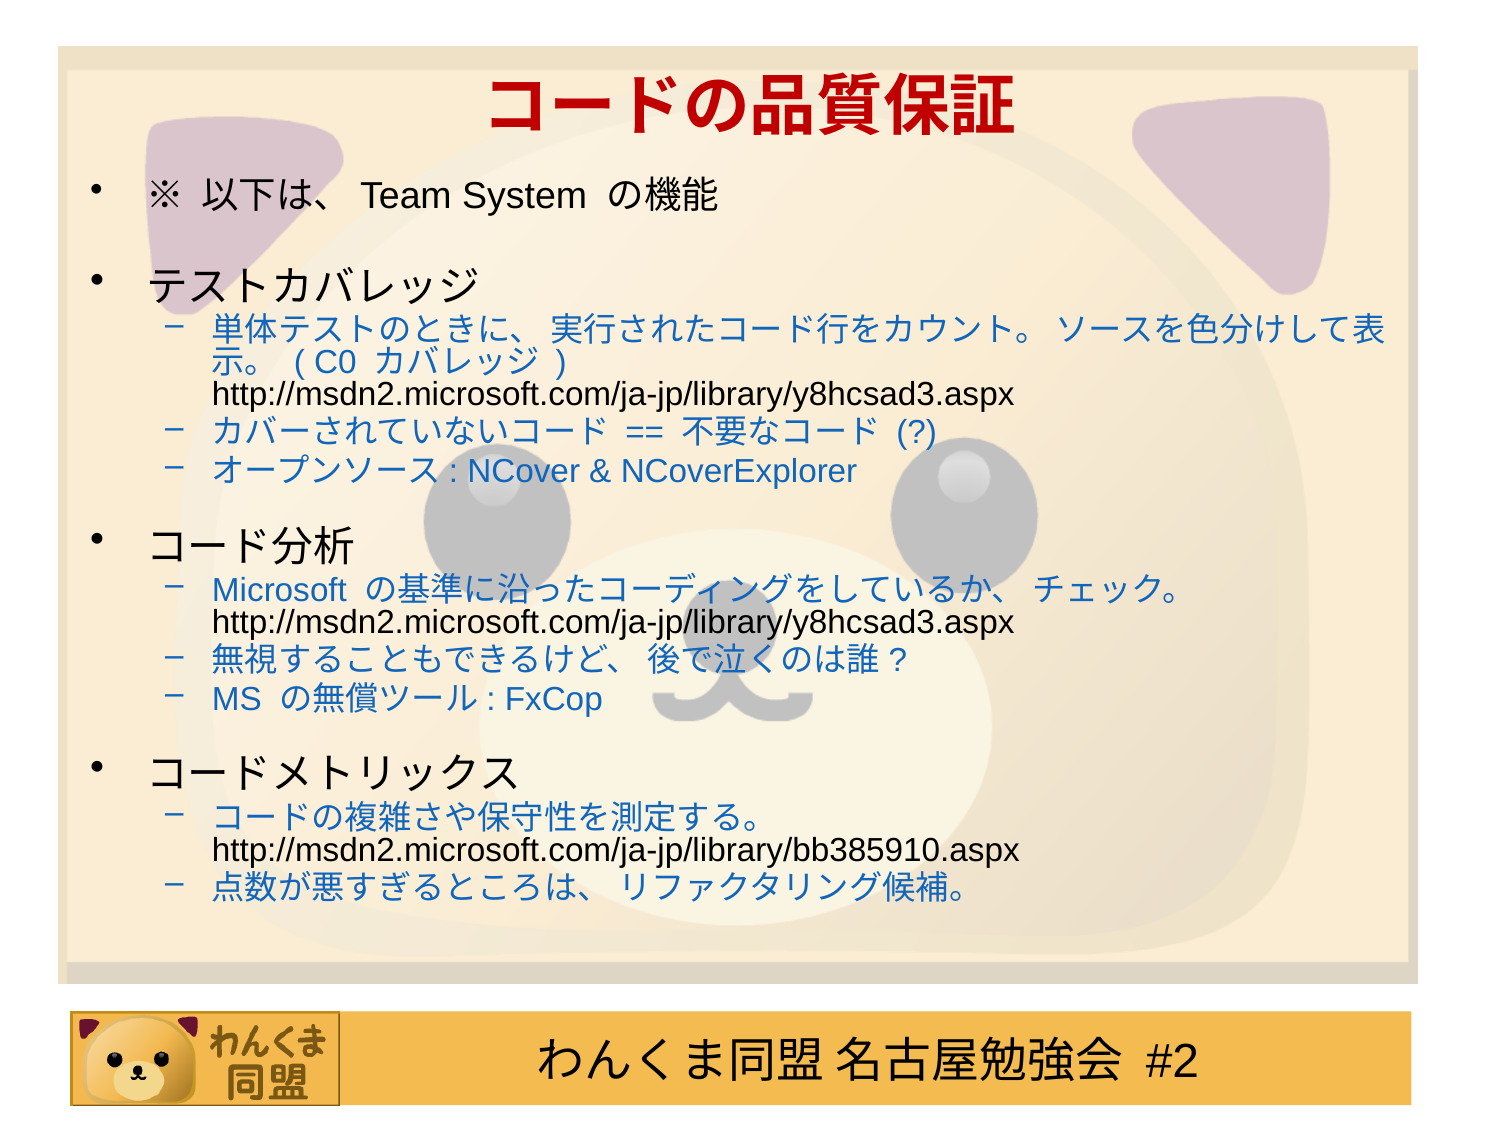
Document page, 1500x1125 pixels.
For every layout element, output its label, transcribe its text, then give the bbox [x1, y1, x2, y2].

list ※ 以下は、Team System の機能 テストカバレッジ 単体テストのときに、 実行されたコード行をカウント。 ソースを色分けして表示。 ( C0 カバレッジ ) http://msdn2.microsoft.com/ja-jp/library/y8hcsad3.aspx カバーされていないコード == 不要なコード (?) オープンソース: NCover & NCoverExplorer コード分析 Microsoft の基準に沿ったコーディングをしているか、 チェック。 http://msdn2.microsoft.com/ja-jp/library/y8hcsad3.aspx 無視することもできるけど、 後で泣くのは誰? MS の無償ツール: FxCop コードメトリックス コードの複雑さや保守性を測定する。 http://msdn2.microsoft.com/ja-jp/library/bb385910.aspx 点数が悪すぎるところは、 リファクタリング候補。 [74, 172, 1426, 1006]
picture [70, 1011, 340, 1106]
picture [58, 46, 1418, 984]
title コードの品質保証 [74, 44, 1426, 162]
